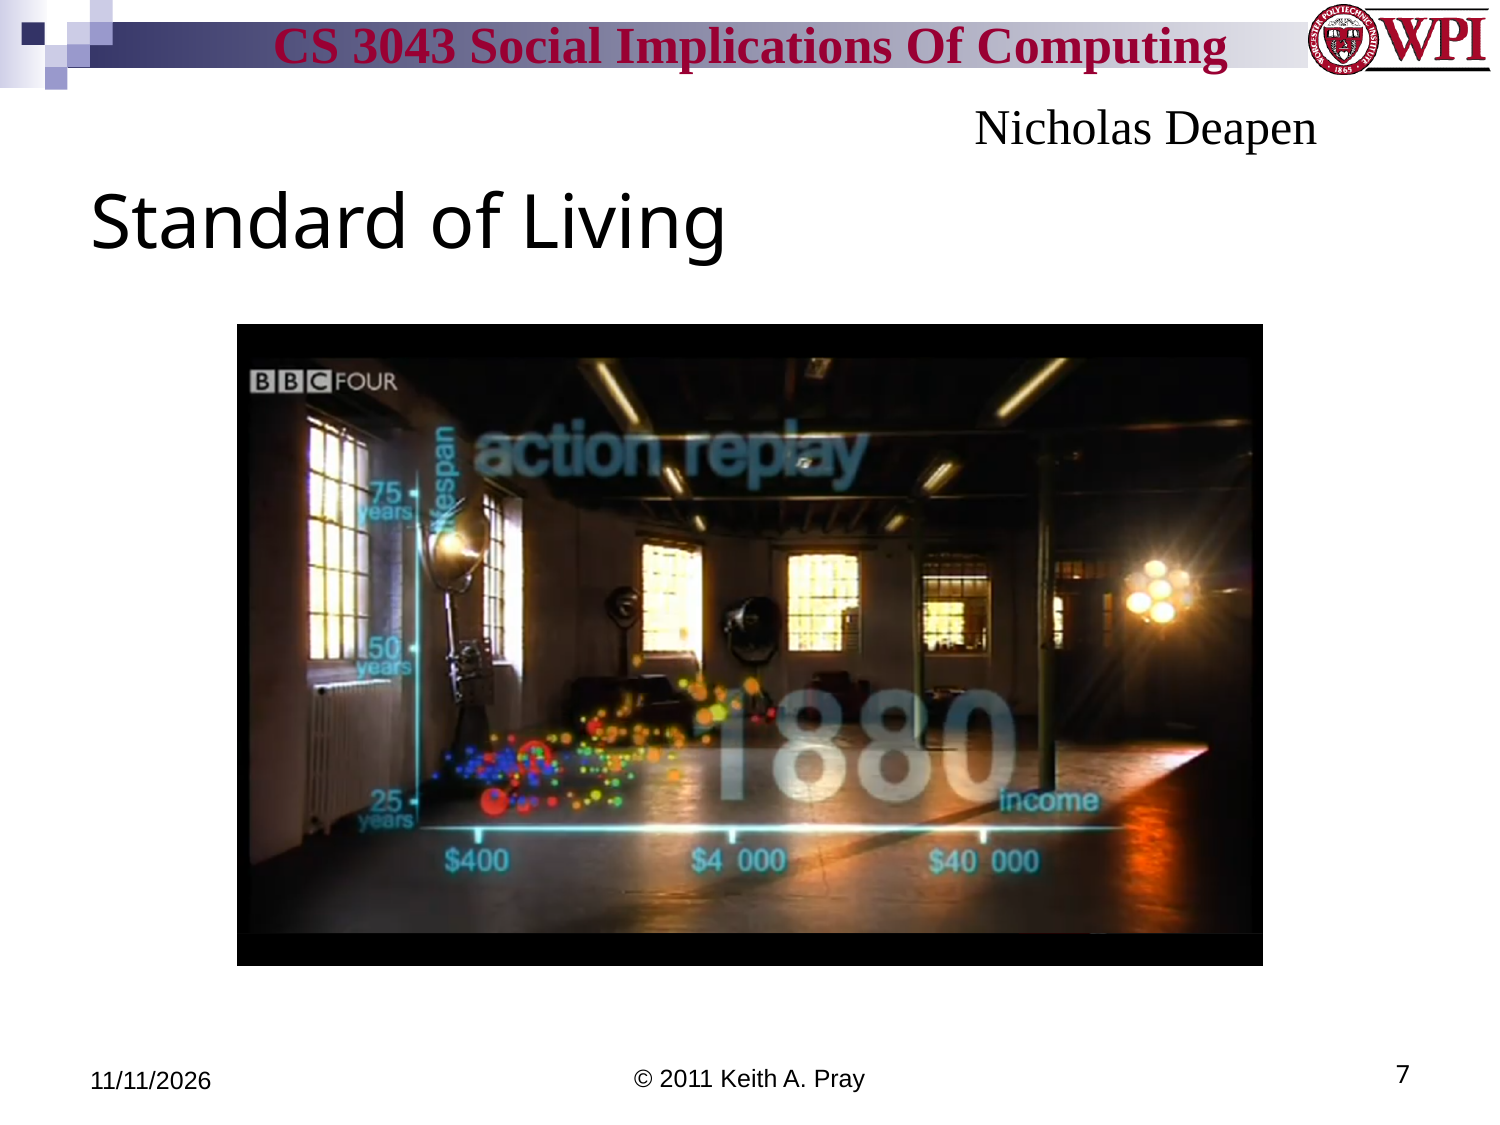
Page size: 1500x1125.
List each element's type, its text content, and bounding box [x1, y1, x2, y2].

picture [1308, 3, 1500, 75]
text_box Nicholas Deapen [795, 87, 1496, 163]
slide_number 7 [1074, 1024, 1426, 1101]
title Standard of Living [74, 124, 1426, 313]
picture [237, 324, 1263, 966]
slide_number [74, 1024, 426, 1103]
footer © 2011 Keith A. Pray [512, 1024, 988, 1101]
